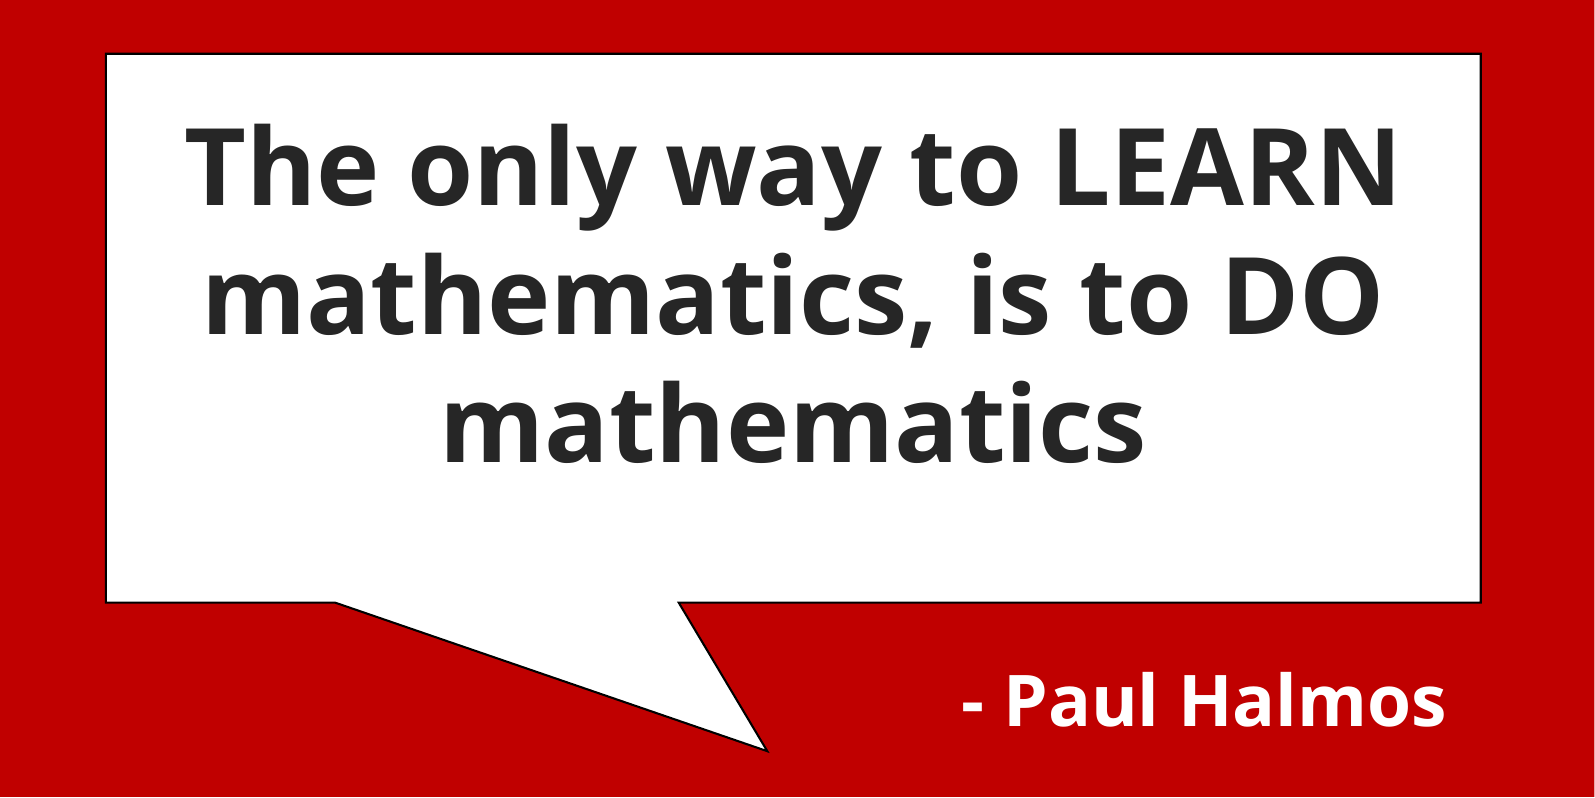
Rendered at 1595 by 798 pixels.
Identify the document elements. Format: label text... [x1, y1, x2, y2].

text_box The only way to LEARN mathematics, is to DO mathematics [104, 52, 1482, 754]
text_box - Paul Halmos [947, 647, 1534, 749]
